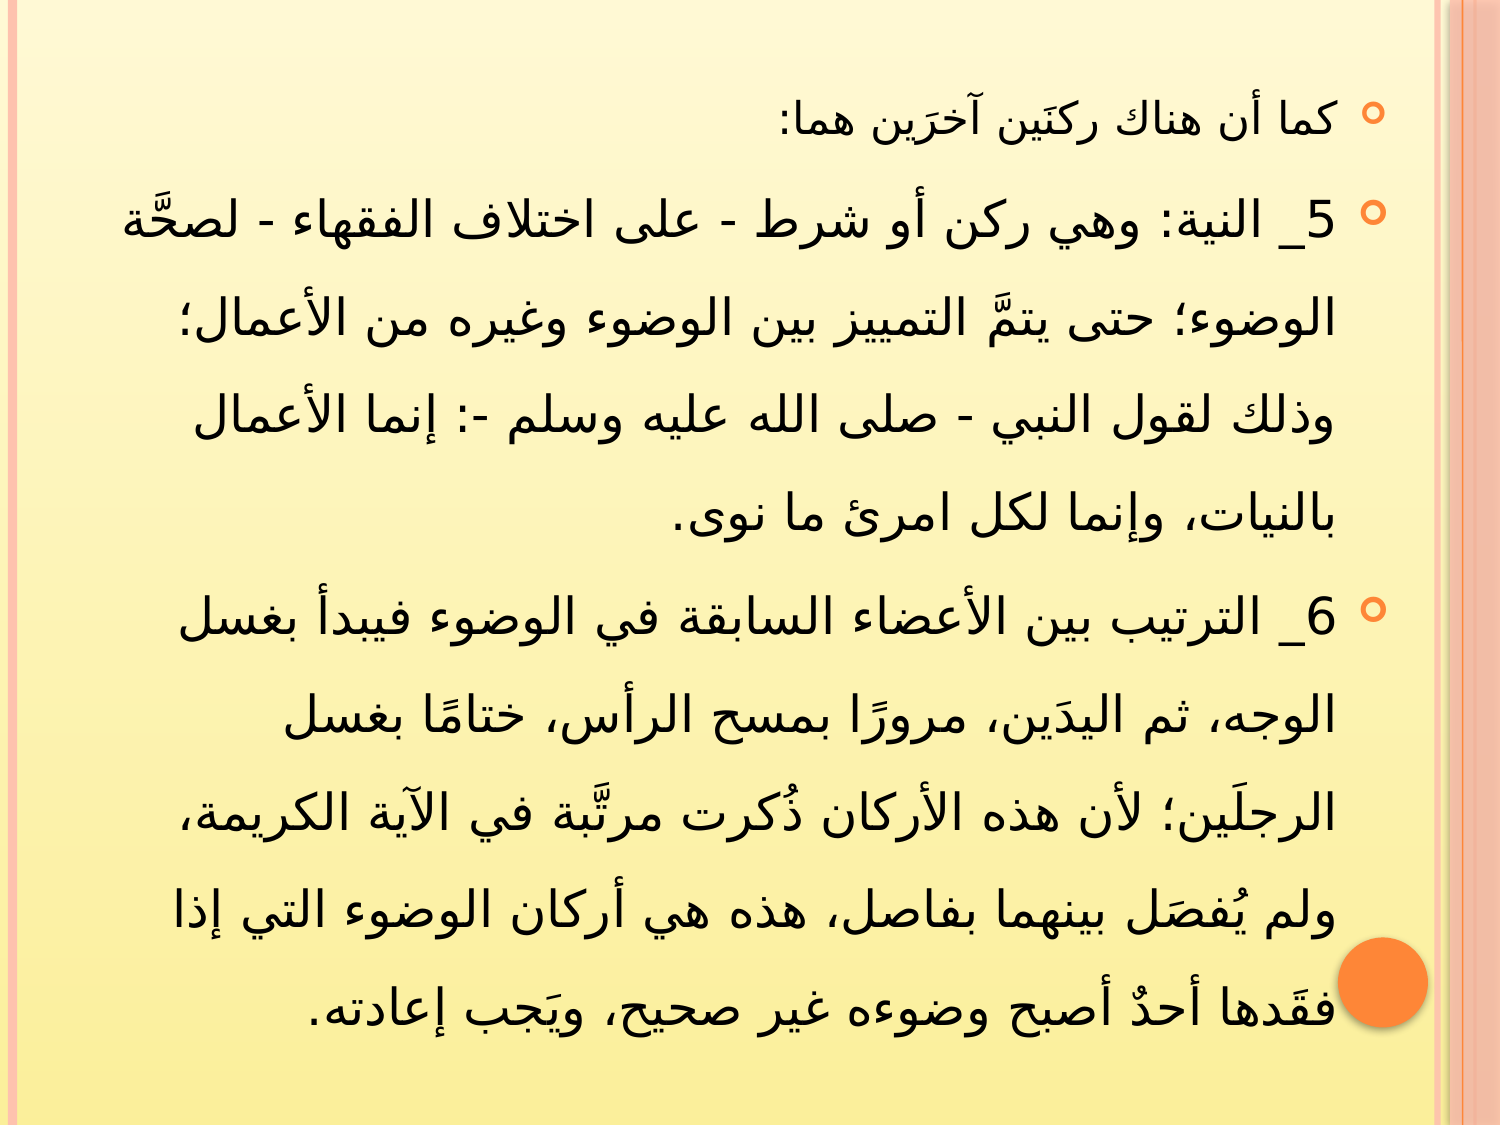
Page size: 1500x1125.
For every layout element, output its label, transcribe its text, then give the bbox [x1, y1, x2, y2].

list كما أن هناك ركنَين آخرَين هما: 5_ النية: وهي ركن أو شرط - على اختلاف الفقهاء - لصحَّة الوضوء؛ حتى يتمَّ التمييز بين الوضوء وغيره من الأعمال؛ وذلك لقول النبي - صلى الله عليه وسلم -: إنما الأعمال بالنيات، وإنما لكل امرئ ما نوى. 6_ الترتيب بين الأعضاء السابقة في الوضوء فيبدأ بغسل الوجه، ثم اليدَين، مرورًا بمسح الرأس، ختامًا بغسل الرجلَين؛ لأن هذه الأركان ذُكرت مرتَّبة في الآية الكريمة، ولم يُفصَل بينهما بفاصل، هذه هي أركان الوضوء التي إذا فقَدها أحدٌ أصبح وضوءه غير صحيح، ويَجب إعادته. [75, 50, 1388, 1062]
